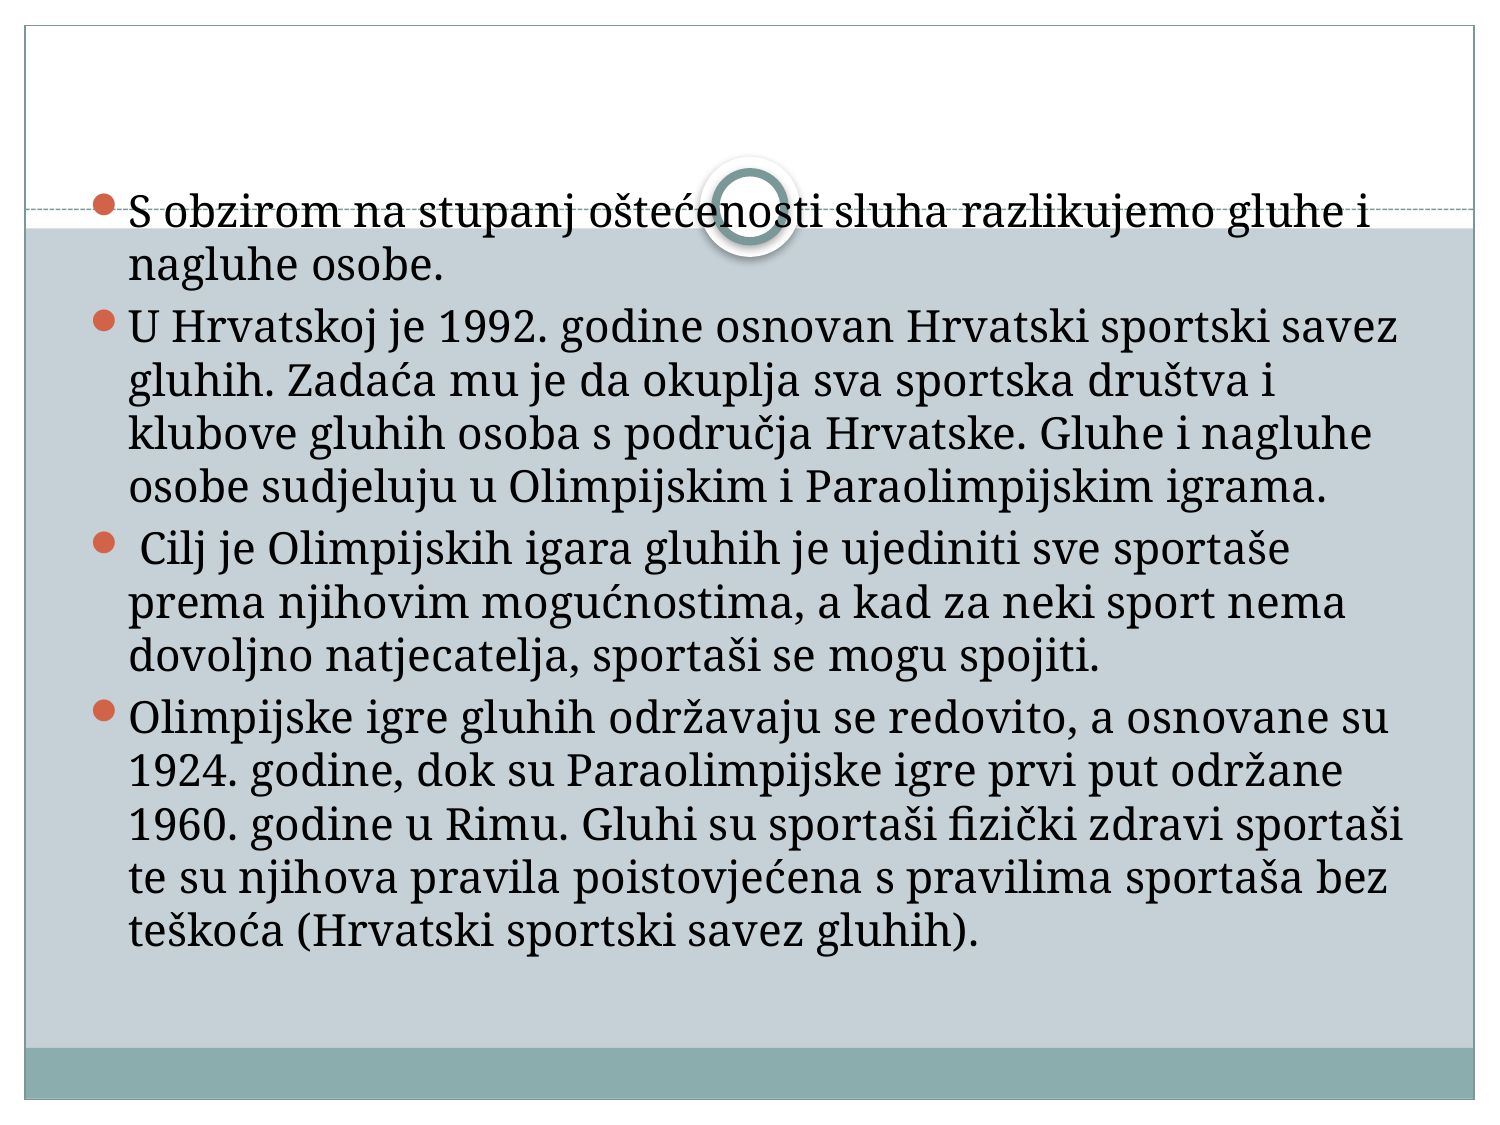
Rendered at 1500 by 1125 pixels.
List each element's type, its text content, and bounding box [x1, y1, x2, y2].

list S obzirom na stupanj oštećenosti sluha razlikujemo gluhe i nagluhe osobe. U Hrvatskoj je 1992. godine osnovan Hrvatski sportski savez gluhih. Zadaća mu je da okuplja sva sportska društva i klubove gluhih osoba s područja Hrvatske. Gluhe i nagluhe osobe sudjeluju u Olimpijskim i Paraolimpijskim igrama. Cilj je Olimpijskih igara gluhih je ujediniti sve sportaše prema njihovim mogućnostima, a kad za neki sport nema dovoljno natjecatelja, sportaši se mogu spojiti. Olimpijske igre gluhih održavaju se redovito, a osnovane su 1924. godine, dok su Paraolimpijske igre prvi put održane 1960. godine u Rimu. Gluhi su sportaši fizički zdravi sportaši te su njihova pravila poistovjećena s pravilima sportaša bez teškoća (Hrvatski sportski savez gluhih). [75, 175, 1425, 1067]
